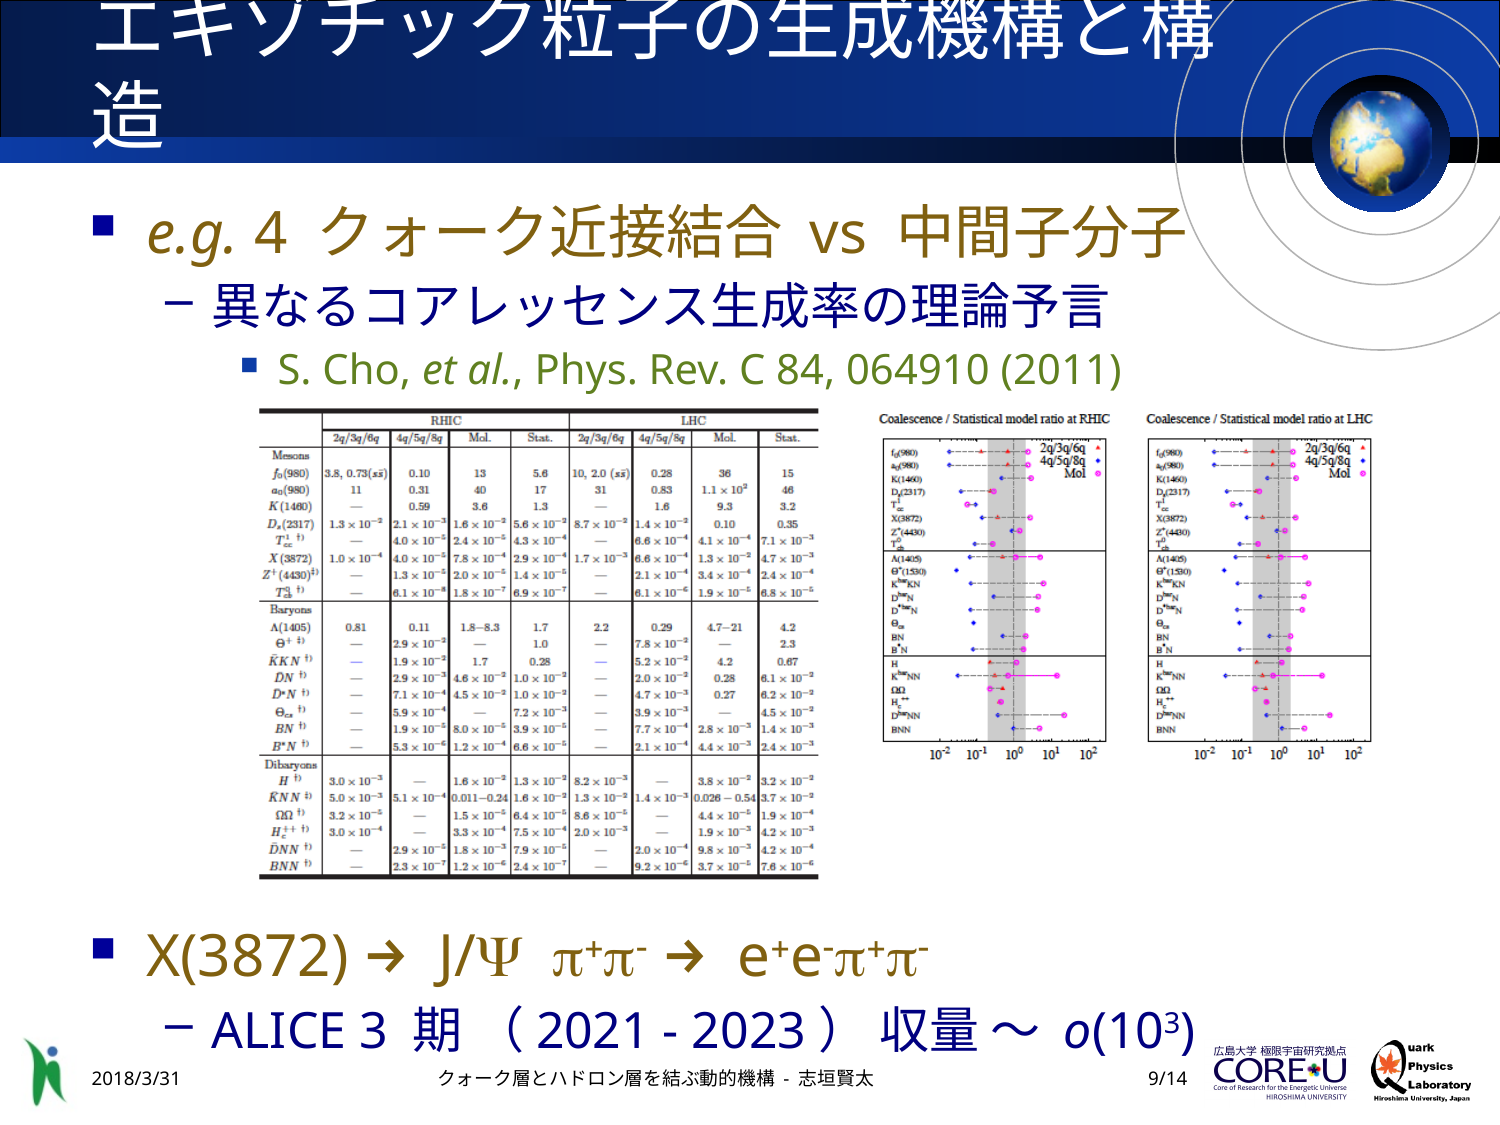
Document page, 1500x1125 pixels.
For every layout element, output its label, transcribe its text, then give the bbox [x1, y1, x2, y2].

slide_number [76, 1058, 182, 1095]
footer クォーク層とハドロン層を結ぶ動的機構 - 志垣賢太 [182, 1058, 1096, 1095]
title エキゾチック粒子の生成機構と構造 [75, 0, 1294, 138]
picture [1371, 1040, 1471, 1102]
picture [1204, 1039, 1356, 1108]
picture [1330, 91, 1432, 196]
picture [0, 1019, 125, 1125]
slide_number 8/14 [1096, 1058, 1203, 1095]
picture [876, 413, 1377, 764]
picture [253, 406, 821, 883]
list e.g. 4 クォーク近接結合 vs 中間子分子 異なるコアレッセンス生成率の理論予言 S. Cho, et al., Phys. Rev. C 84, 064910 (2011) X(3872) → J/Y p+p- → e+e-p+p- ALICE 3 期 （2021 - 2023） 収量 〜 o(103) [75, 187, 1424, 1036]
